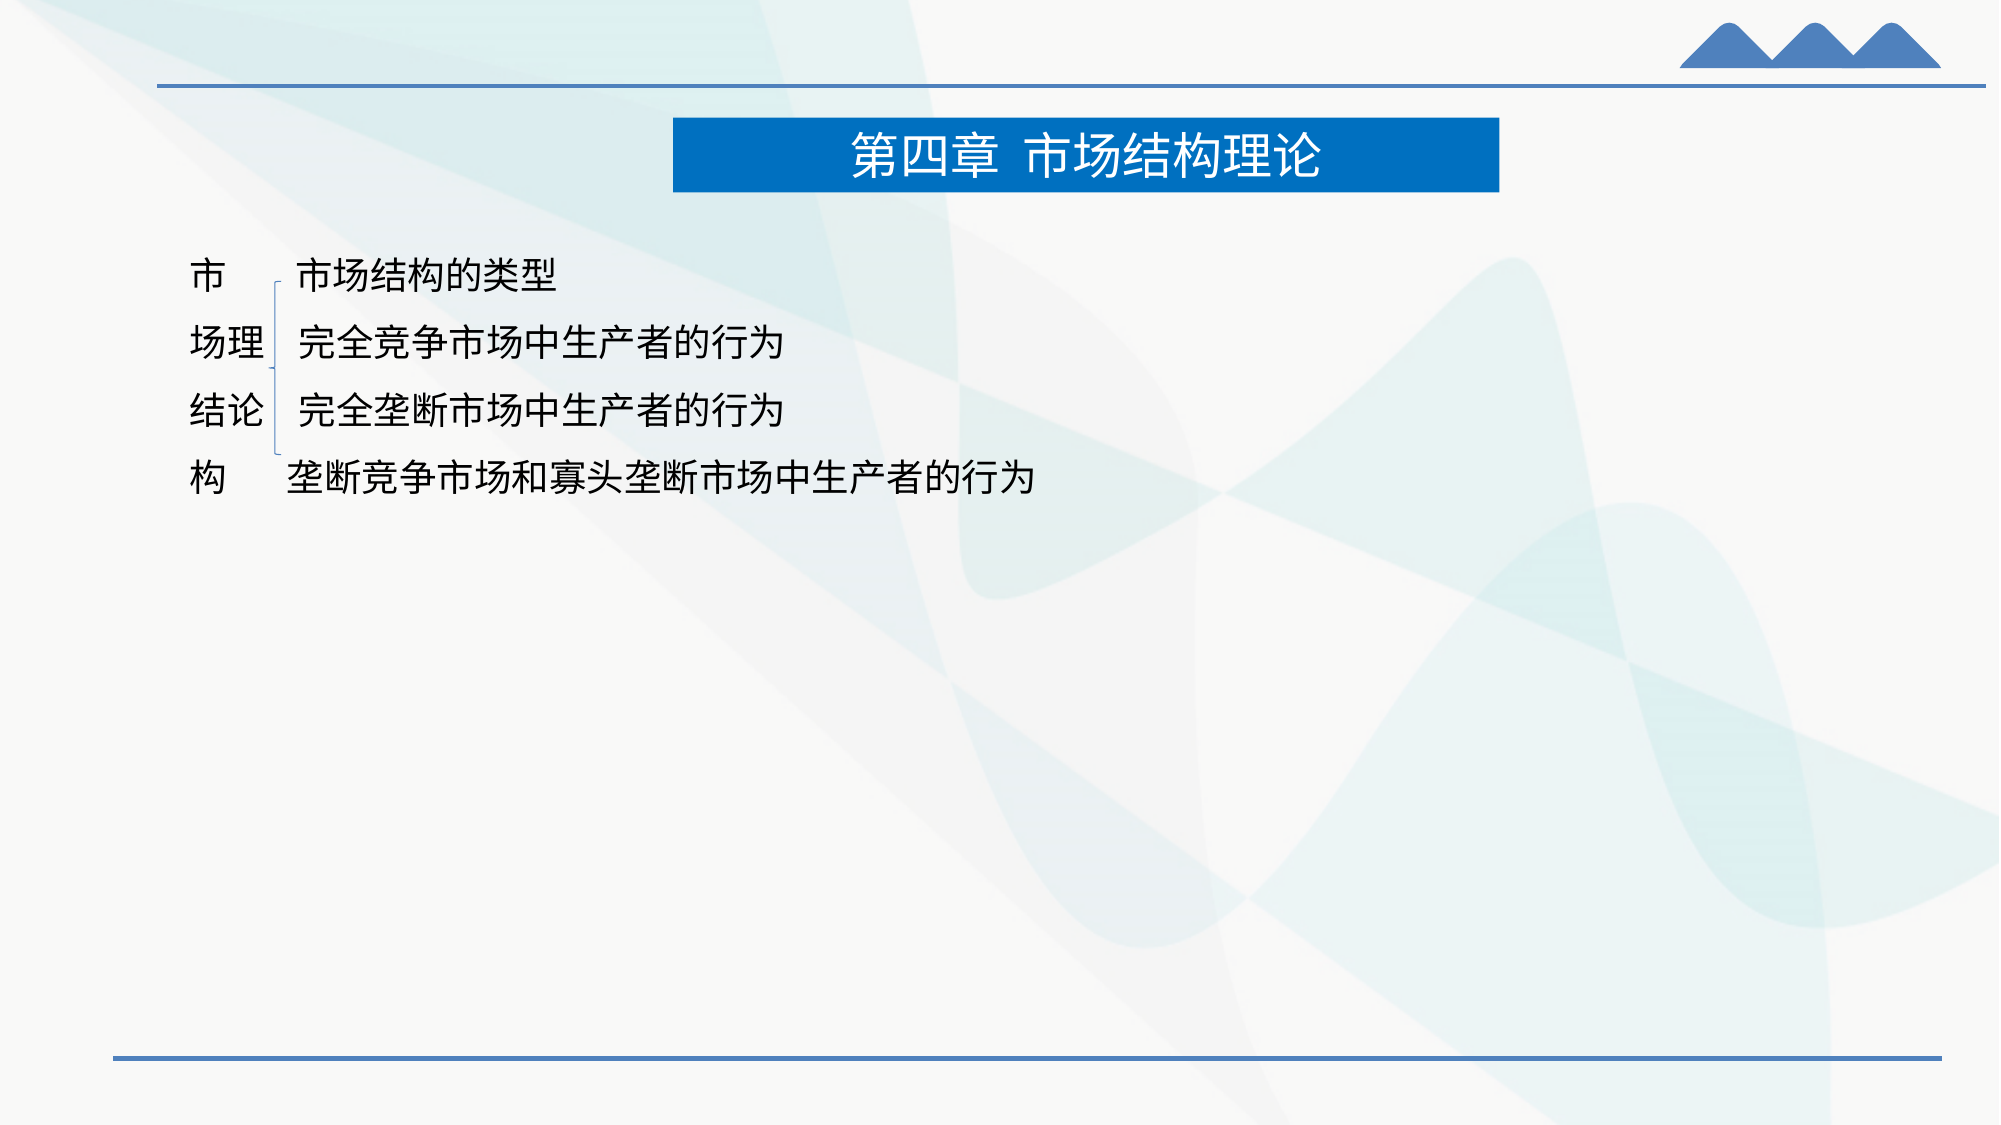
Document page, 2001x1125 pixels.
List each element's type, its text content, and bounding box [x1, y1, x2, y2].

text_box 第四章 市场结构理论 [673, 117, 1500, 193]
text_box 市 市场结构的类型 场理 完全竞争市场中生产者的行为 结论 完全垄断市场中生产者的行为 构 垄断竞争市场和寡头垄断市场中生产者的行为 [175, 221, 1780, 567]
text_box [268, 280, 282, 456]
text_box [1763, 21, 1853, 70]
picture [0, 0, 1999, 1125]
text_box [1840, 21, 1944, 70]
text_box [1677, 21, 1772, 70]
